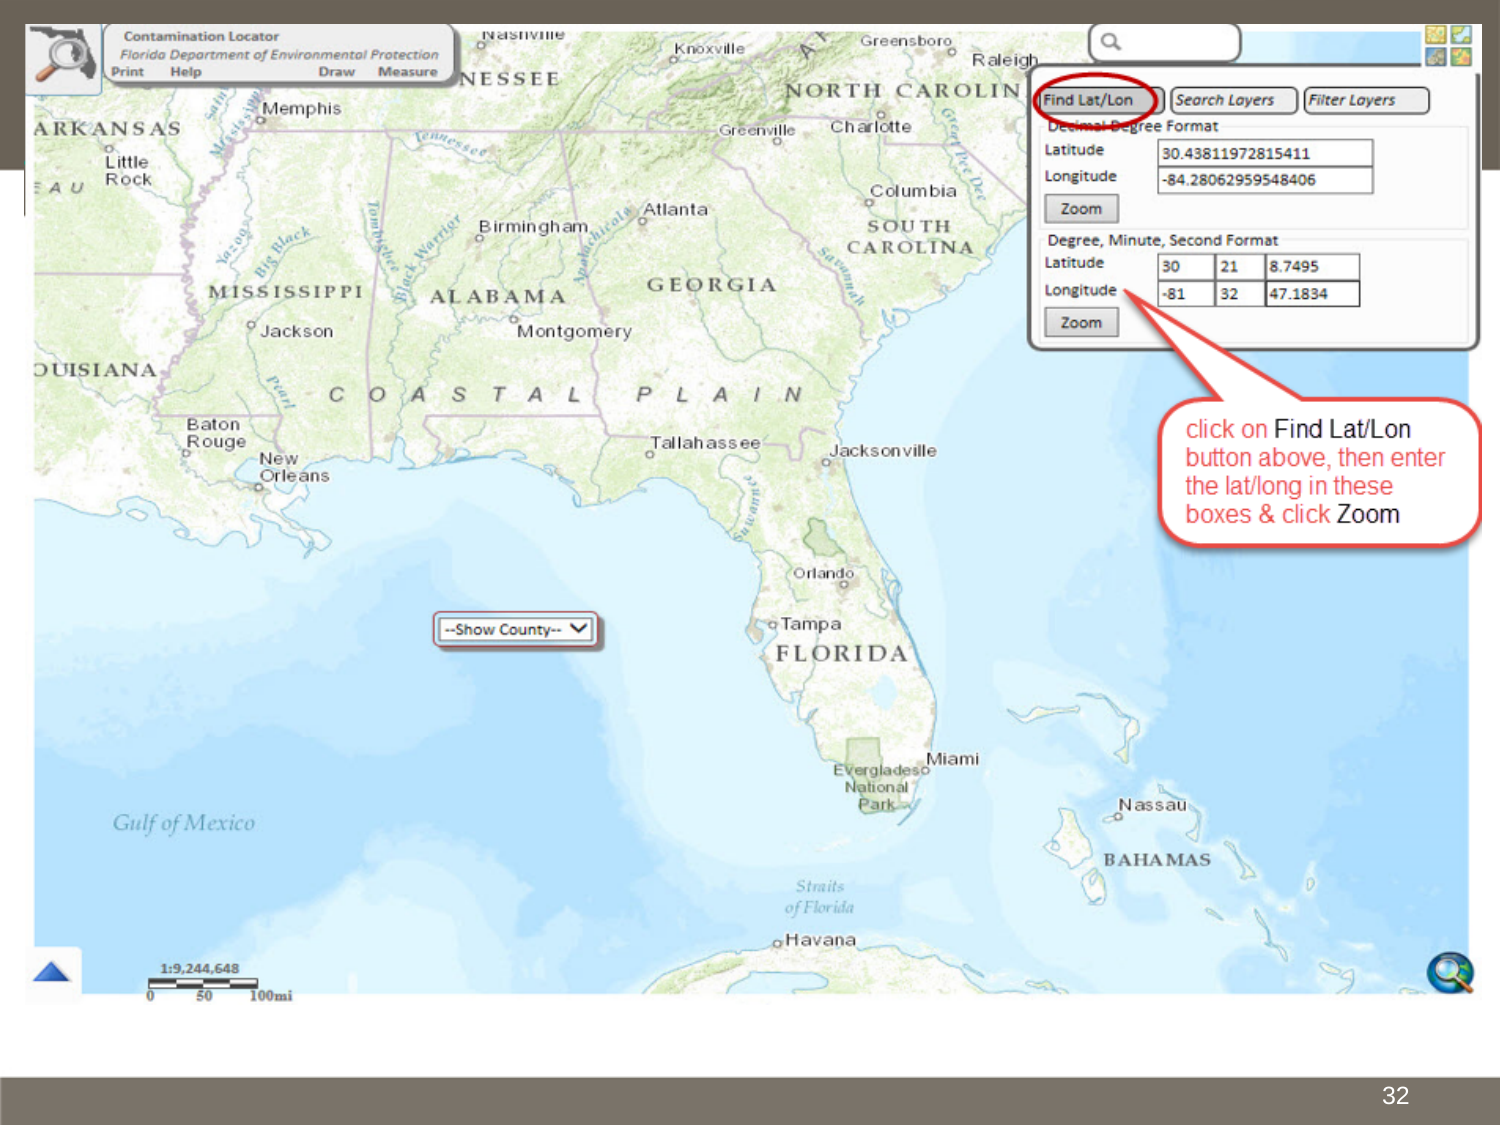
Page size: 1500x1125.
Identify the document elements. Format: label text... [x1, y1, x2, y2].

picture [0, 0, 1500, 1125]
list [24, 24, 1482, 1006]
slide_number 32 [1074, 1065, 1425, 1125]
